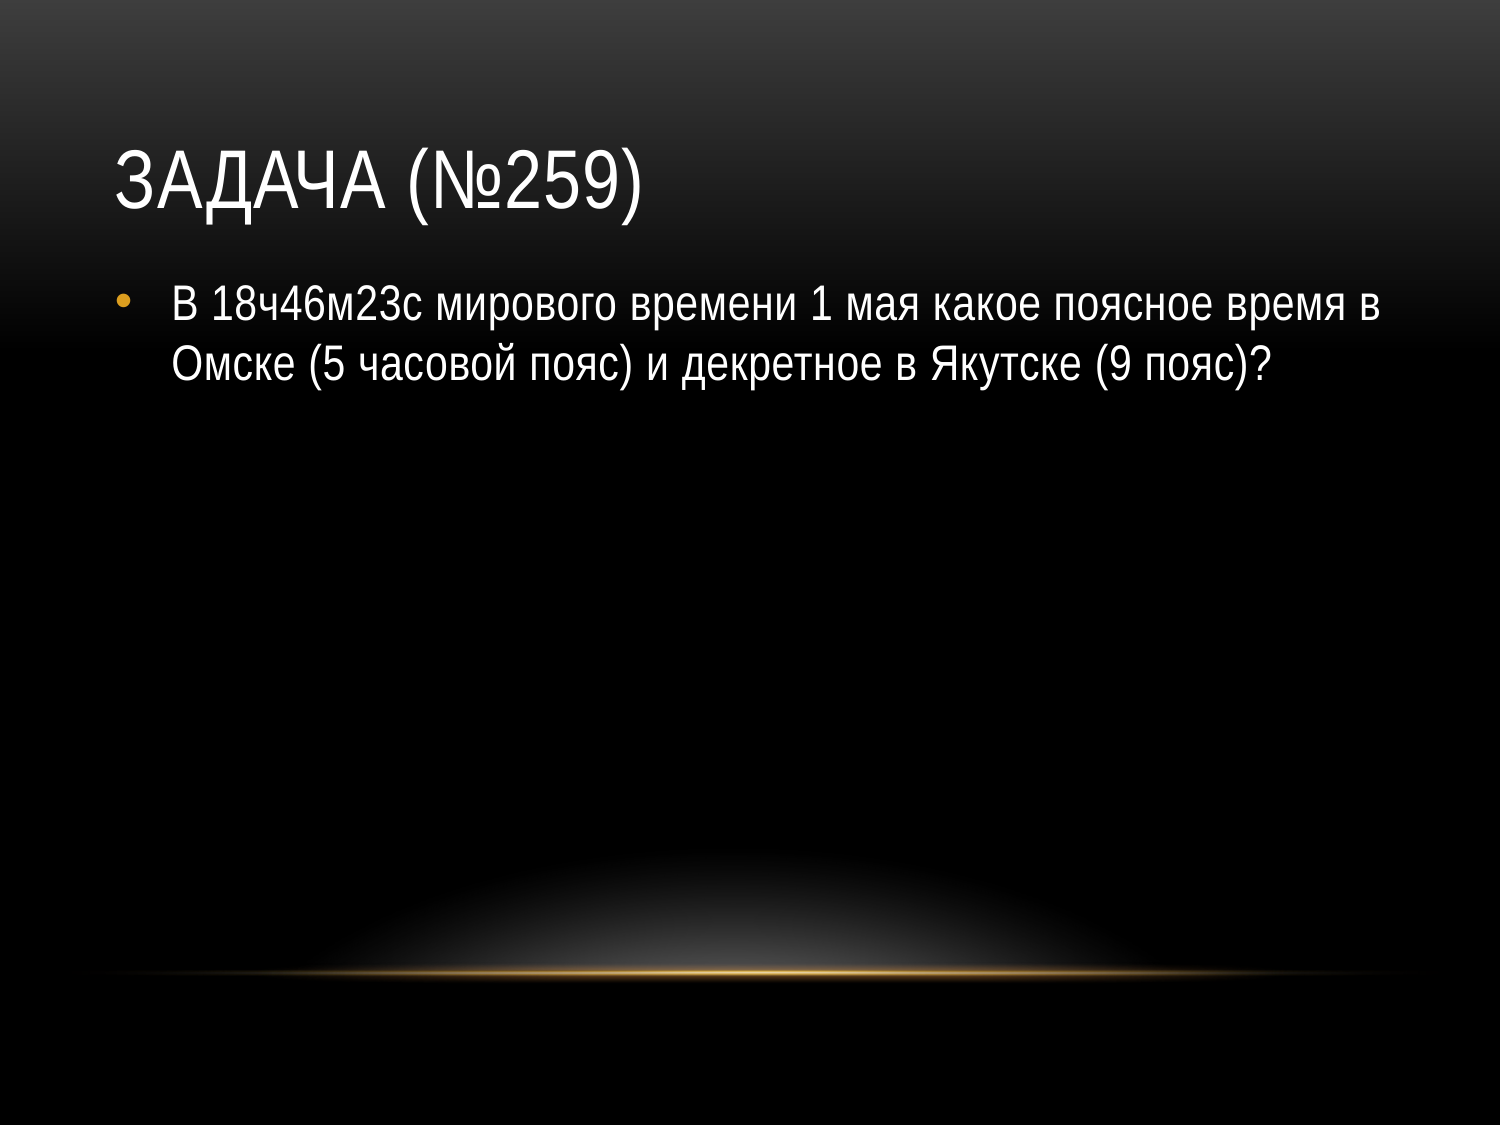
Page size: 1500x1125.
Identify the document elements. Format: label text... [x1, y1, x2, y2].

picture [0, 0, 1500, 1125]
list В 18ч46м23с мирового времени 1 мая какое поясное время в Омске (5 часовой пояс) и декретное в Якутске (9 пояс)? [99, 262, 1400, 938]
title Задача (№259) [99, 45, 1400, 233]
